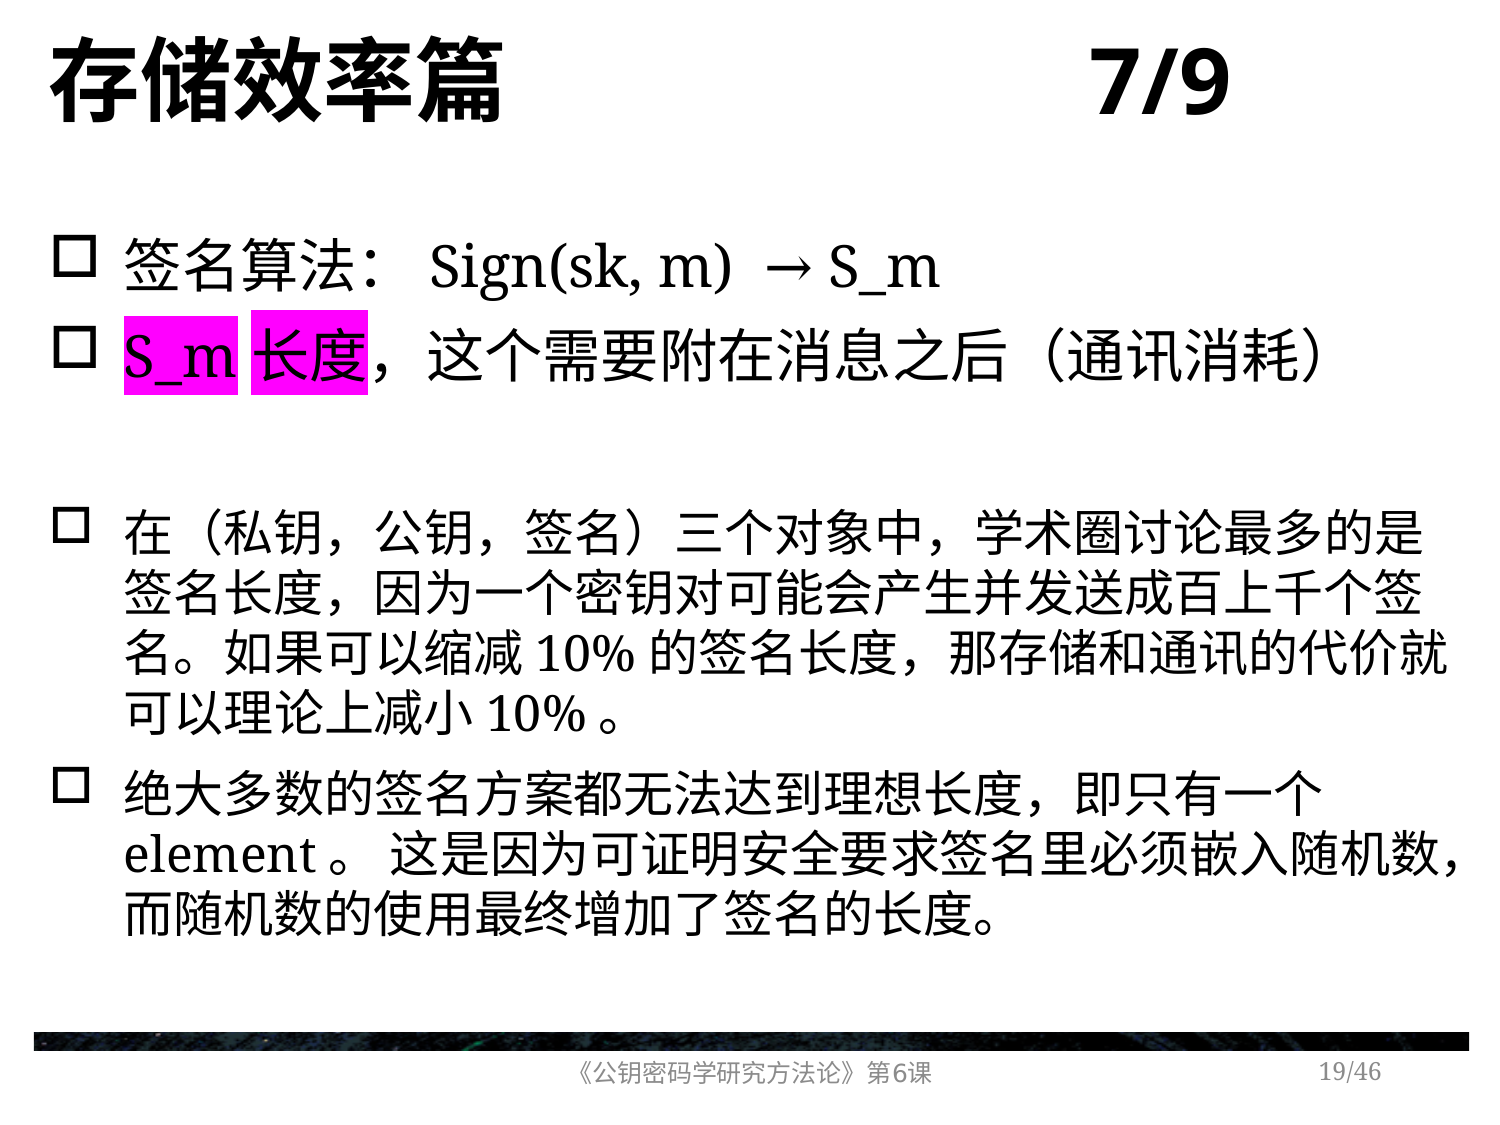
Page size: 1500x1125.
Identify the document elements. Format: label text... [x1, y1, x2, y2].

slide_number /46 [1059, 1042, 1397, 1103]
picture [33, 1032, 1470, 1051]
list 签名算法：Sign(sk, m) → S_m S_m长度，这个需要附在消息之后（通讯消耗） 在（私钥，公钥，签名）三个对象中，学术圈讨论最多的是签名长度，因为一个密钥对可能会产生并发送成百上千个签名。如果可以缩减10%的签名长度，那存储和通讯的代价就可以理论上减小10%。 绝大多数的签名方案都无法达到理想长度，即只有一个element。 这是因为可证明安全要求签名里必须嵌入随机数，而随机数的使用最终增加了签名的长度。 [33, 221, 1470, 993]
title 存储效率篇 7/9 [33, 27, 1470, 166]
footer 《公钥密码学研究方法论》第6课 [496, 1042, 1004, 1103]
